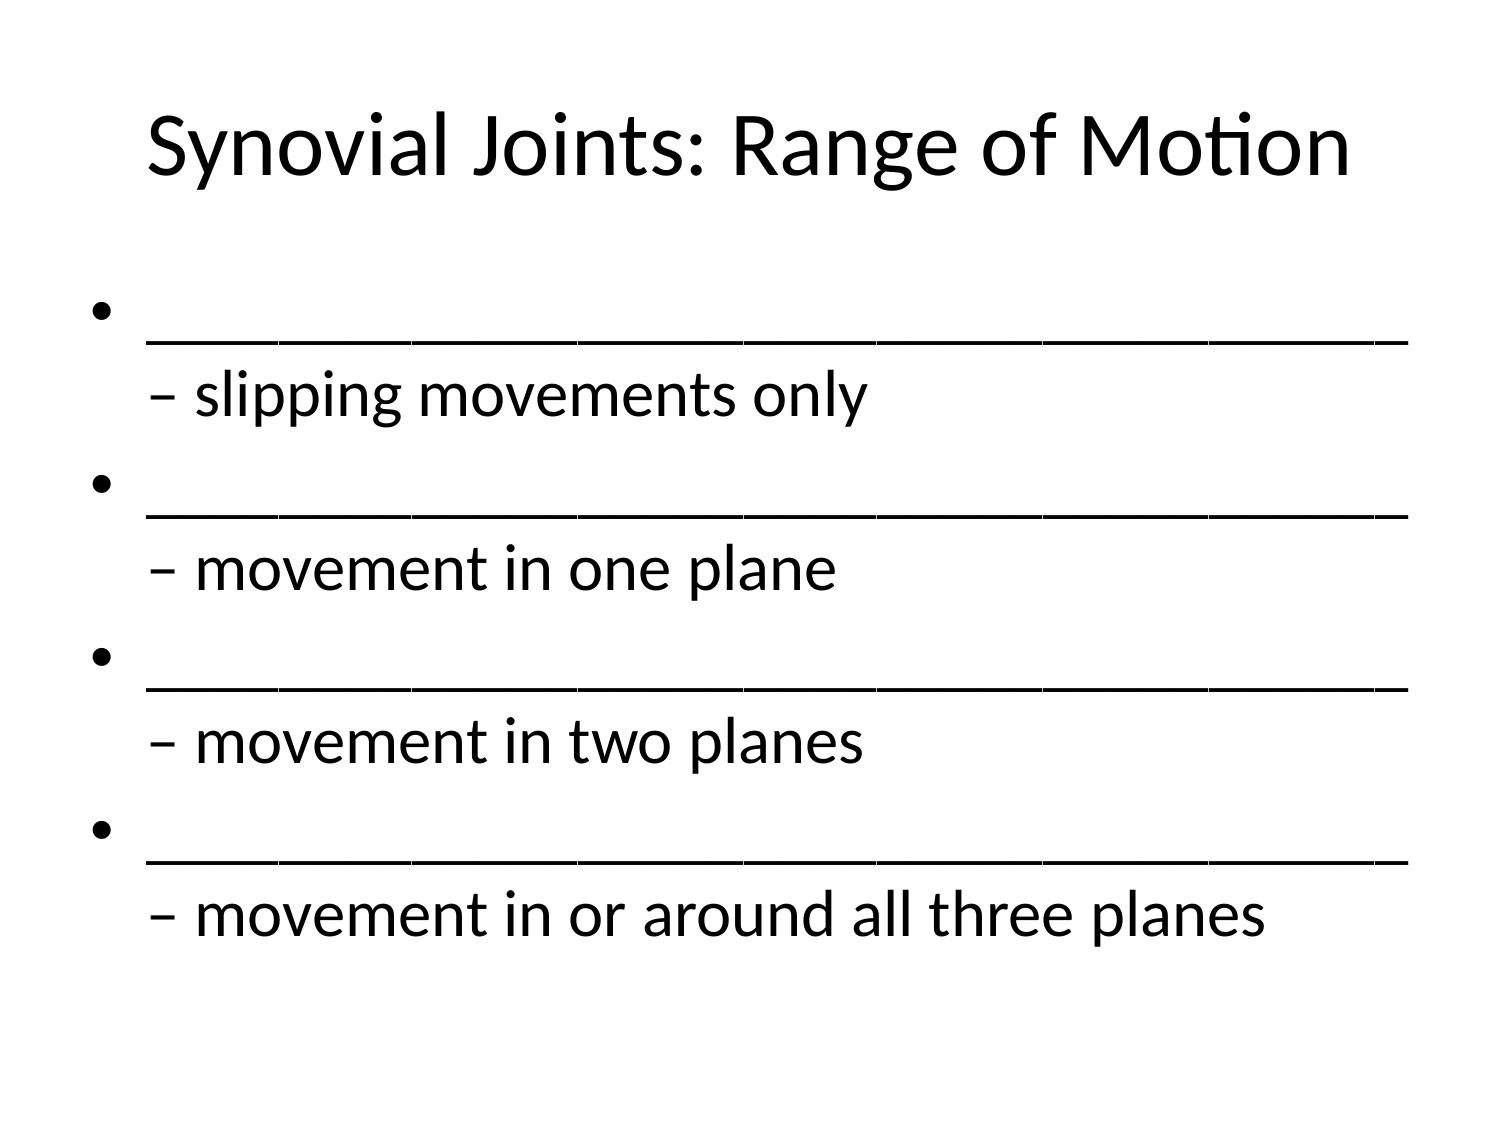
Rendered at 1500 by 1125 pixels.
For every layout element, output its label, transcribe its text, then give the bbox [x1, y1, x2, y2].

list ______________________________________ – slipping movements only ______________________________________ – movement in one plane ______________________________________ – movement in two planes ______________________________________ – movement in or around all three planes [75, 262, 1425, 1005]
title Synovial Joints: Range of Motion [75, 45, 1425, 233]
